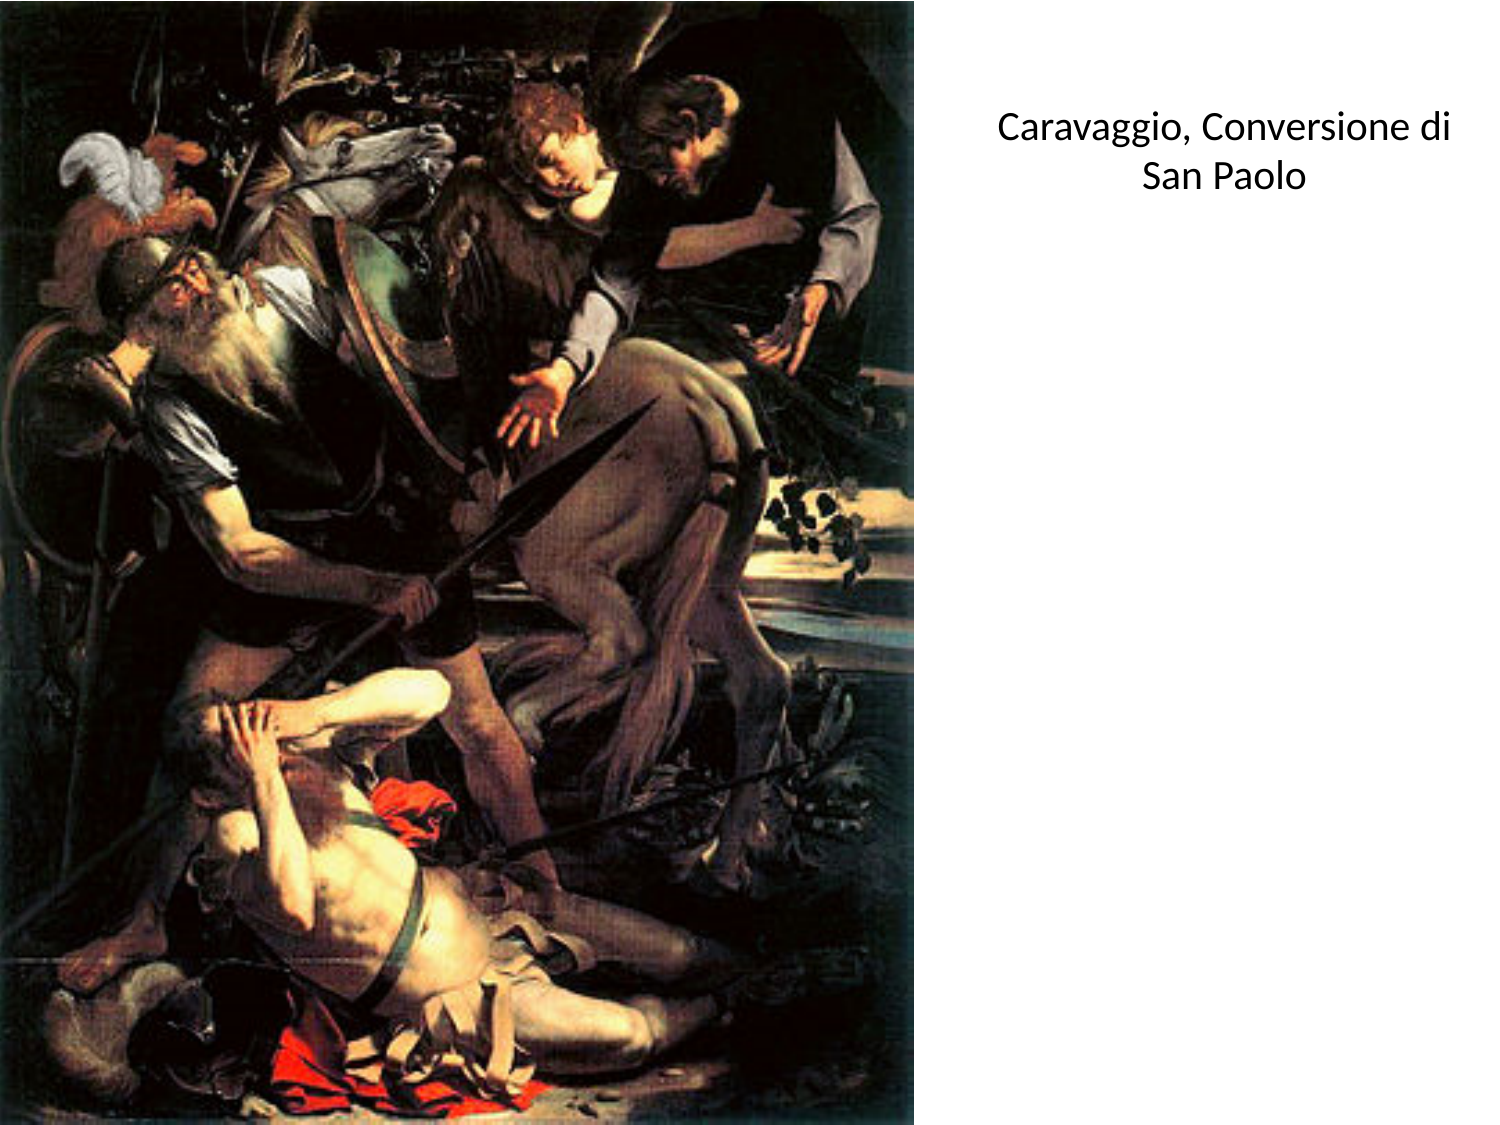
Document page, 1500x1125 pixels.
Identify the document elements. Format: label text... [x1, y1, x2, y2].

picture [0, 0, 914, 1125]
title Caravaggio, Conversione di San Paolo [953, 54, 1497, 243]
